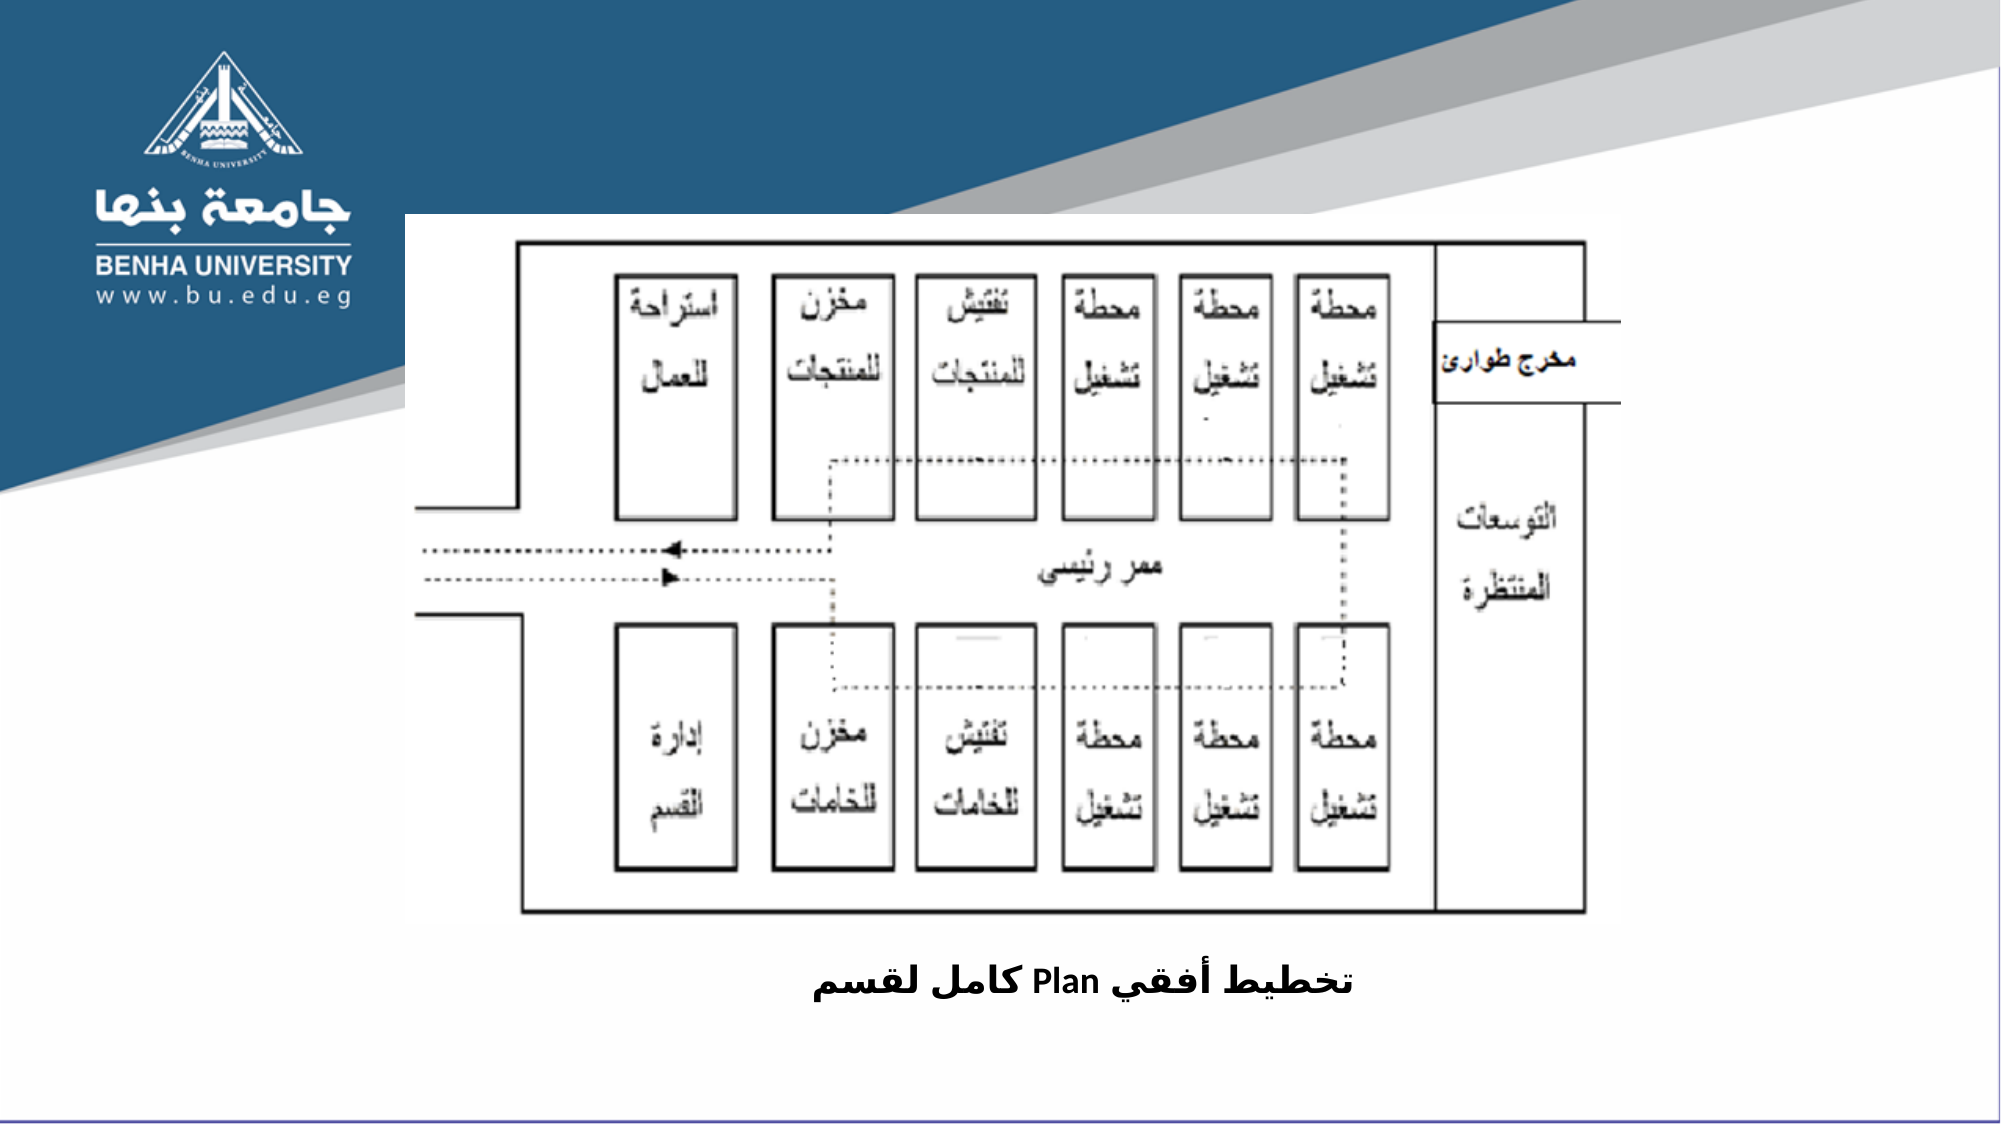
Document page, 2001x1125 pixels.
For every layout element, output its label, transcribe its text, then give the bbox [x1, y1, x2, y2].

picture [0, 0, 2001, 1125]
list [405, 214, 1621, 924]
text_box تخطيط أفقي Plan كامل لقسم [677, 948, 1480, 1009]
